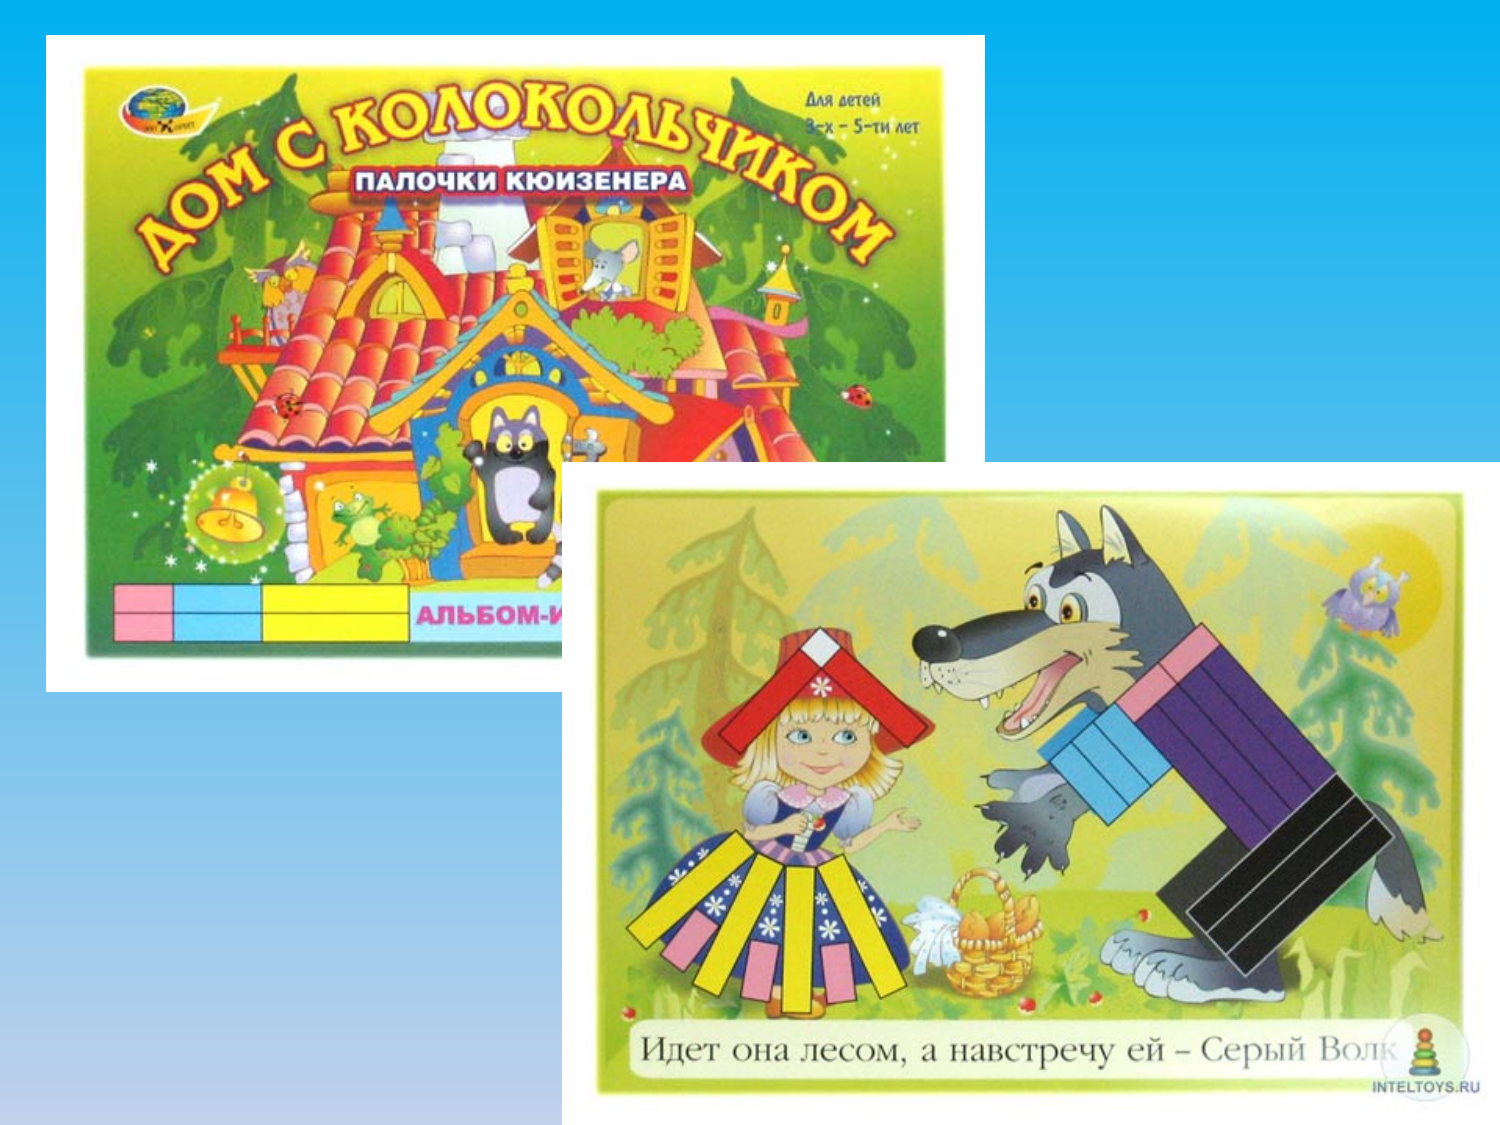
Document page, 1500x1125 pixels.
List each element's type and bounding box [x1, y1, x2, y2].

picture [562, 462, 1500, 1125]
list [46, 34, 985, 692]
